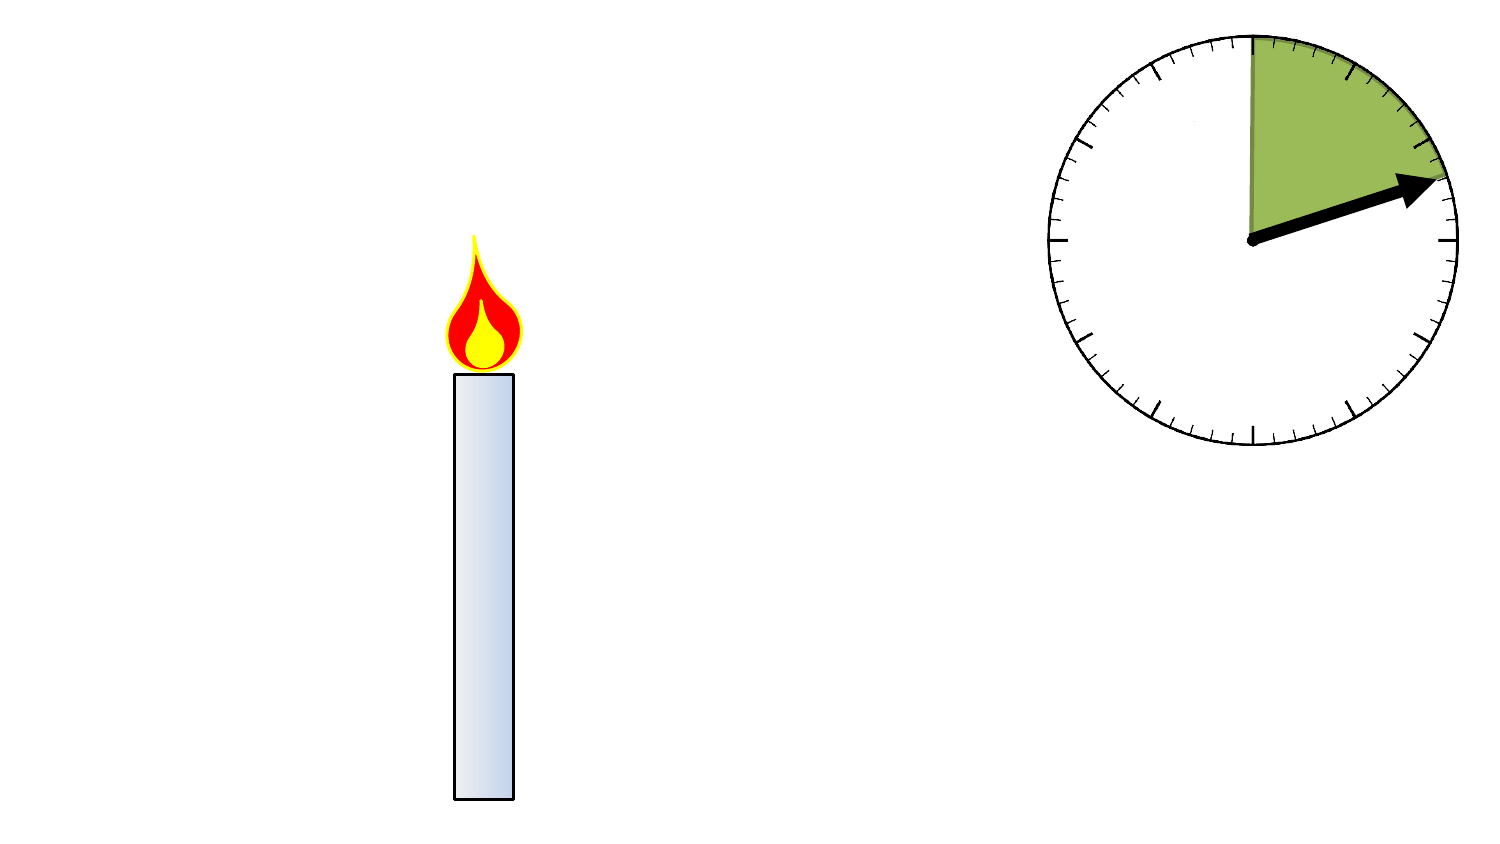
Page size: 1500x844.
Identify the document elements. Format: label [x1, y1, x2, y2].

text_box [1250, 179, 1437, 240]
text_box [453, 373, 516, 802]
text_box [445, 296, 524, 371]
picture [1045, 31, 1465, 446]
